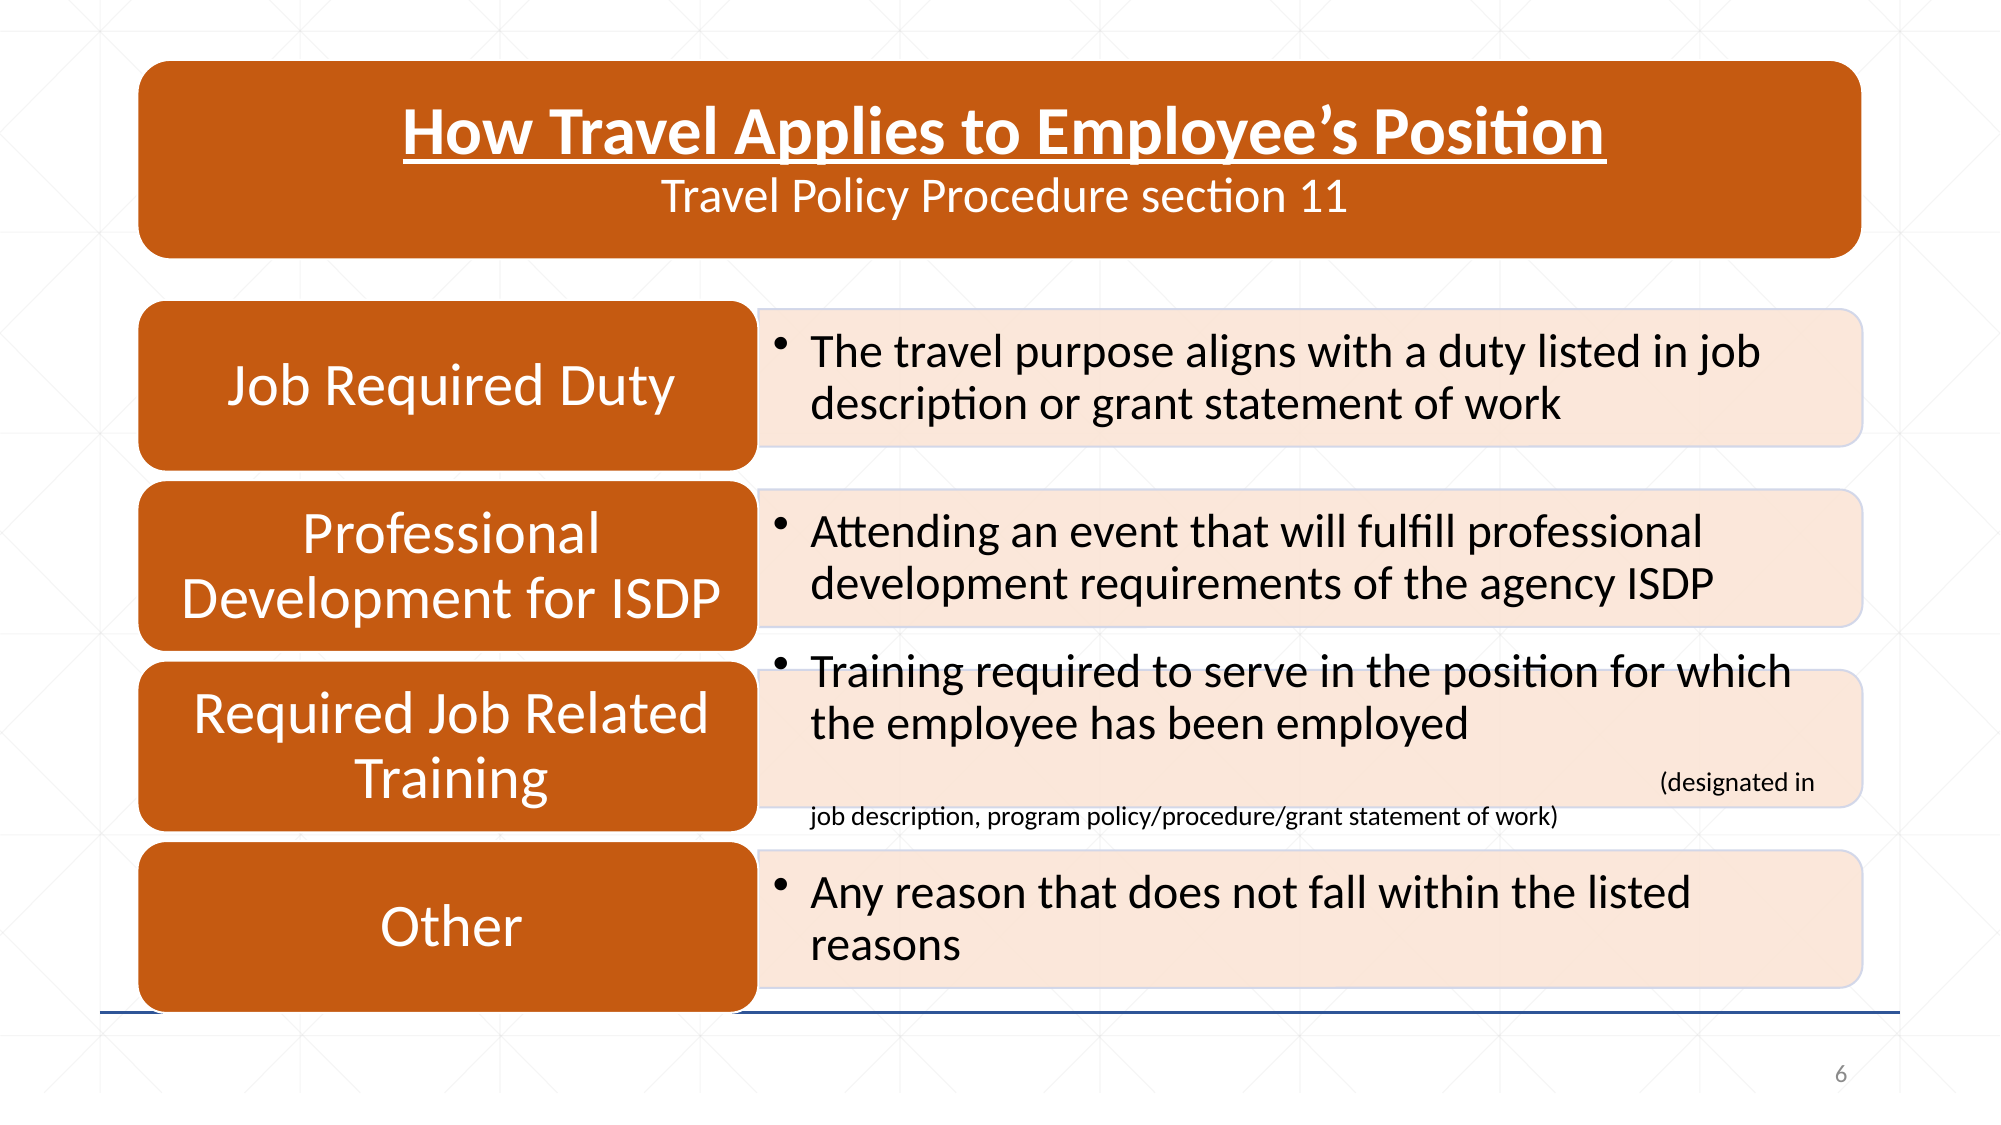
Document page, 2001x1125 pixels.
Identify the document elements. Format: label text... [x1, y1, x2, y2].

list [137, 299, 1863, 1014]
slide_number 6 [1412, 1042, 1863, 1103]
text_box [137, 59, 1863, 278]
